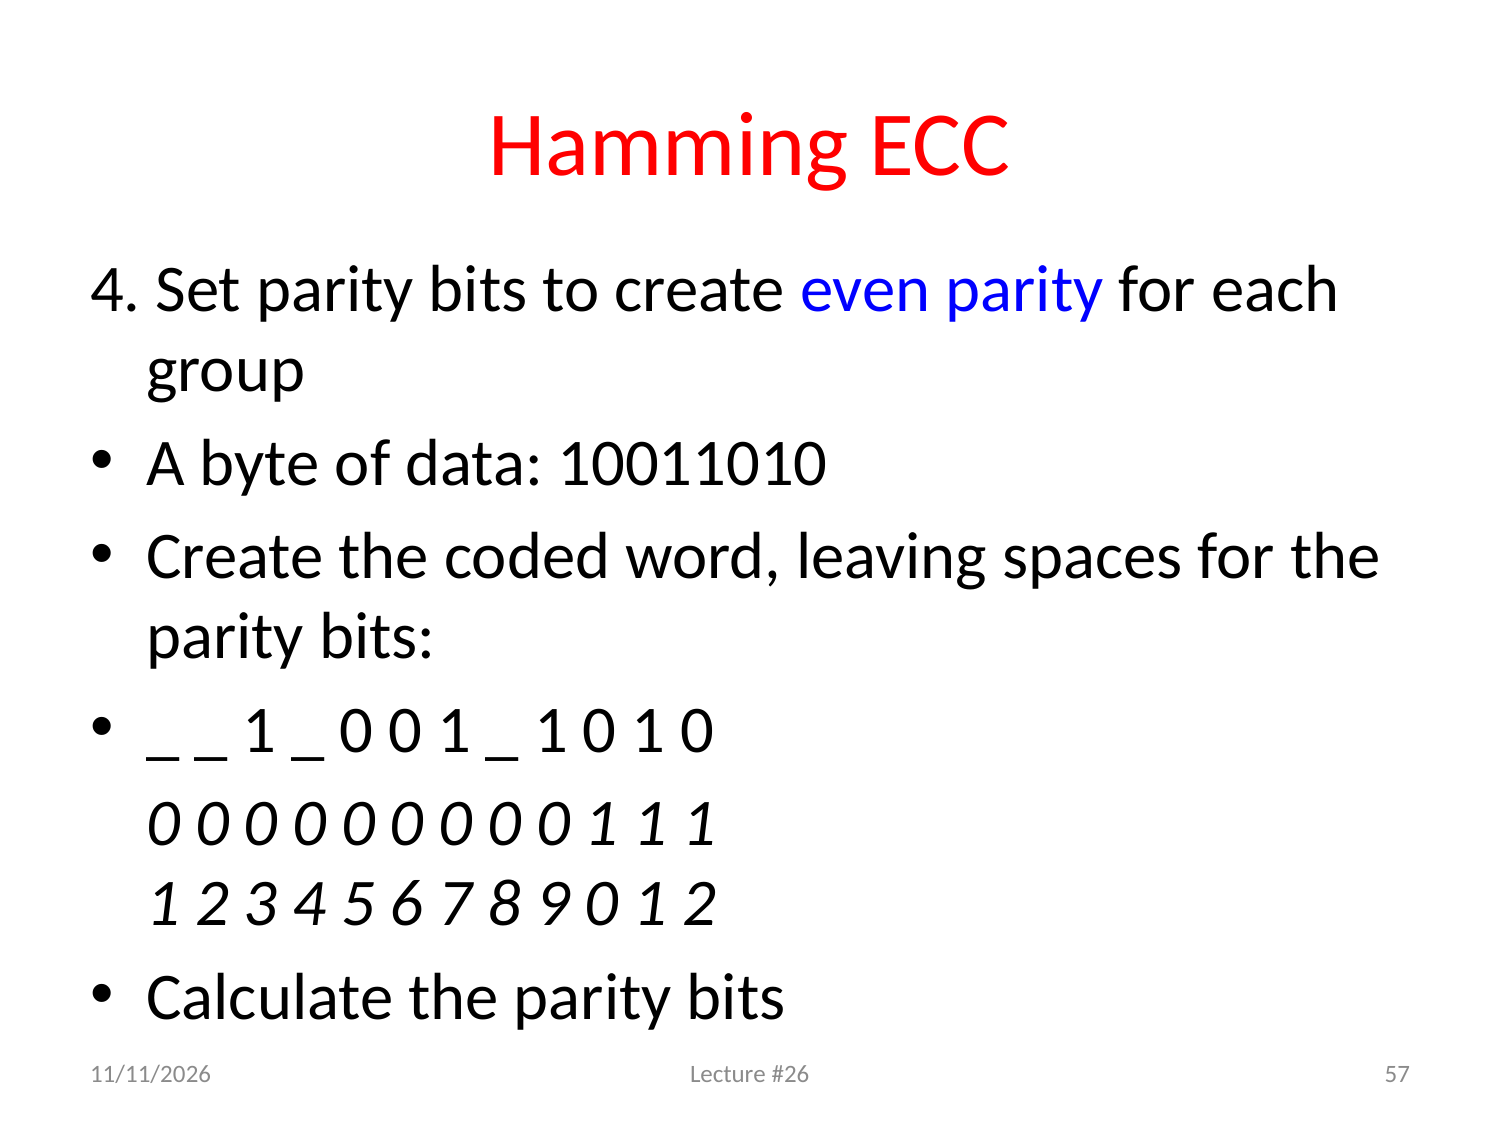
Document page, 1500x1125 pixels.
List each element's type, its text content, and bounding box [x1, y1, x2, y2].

slide_number 57 [1074, 1042, 1425, 1103]
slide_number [75, 1042, 425, 1103]
title Hamming ECC [75, 45, 1425, 233]
footer Lecture #26 [512, 1042, 988, 1103]
list 4. Set parity bits to create even parity for each group A byte of data: 10011010 Create the coded word, leaving spaces for the parity bits: _ _ 1 _ 0 0 1 _ 1 0 1 0 0 0 0 0 0 0 0 0 0 1 1 1 1 2 3 4 5 6 7 8 9 0 1 2 Calculate the parity bits [75, 237, 1425, 1089]
